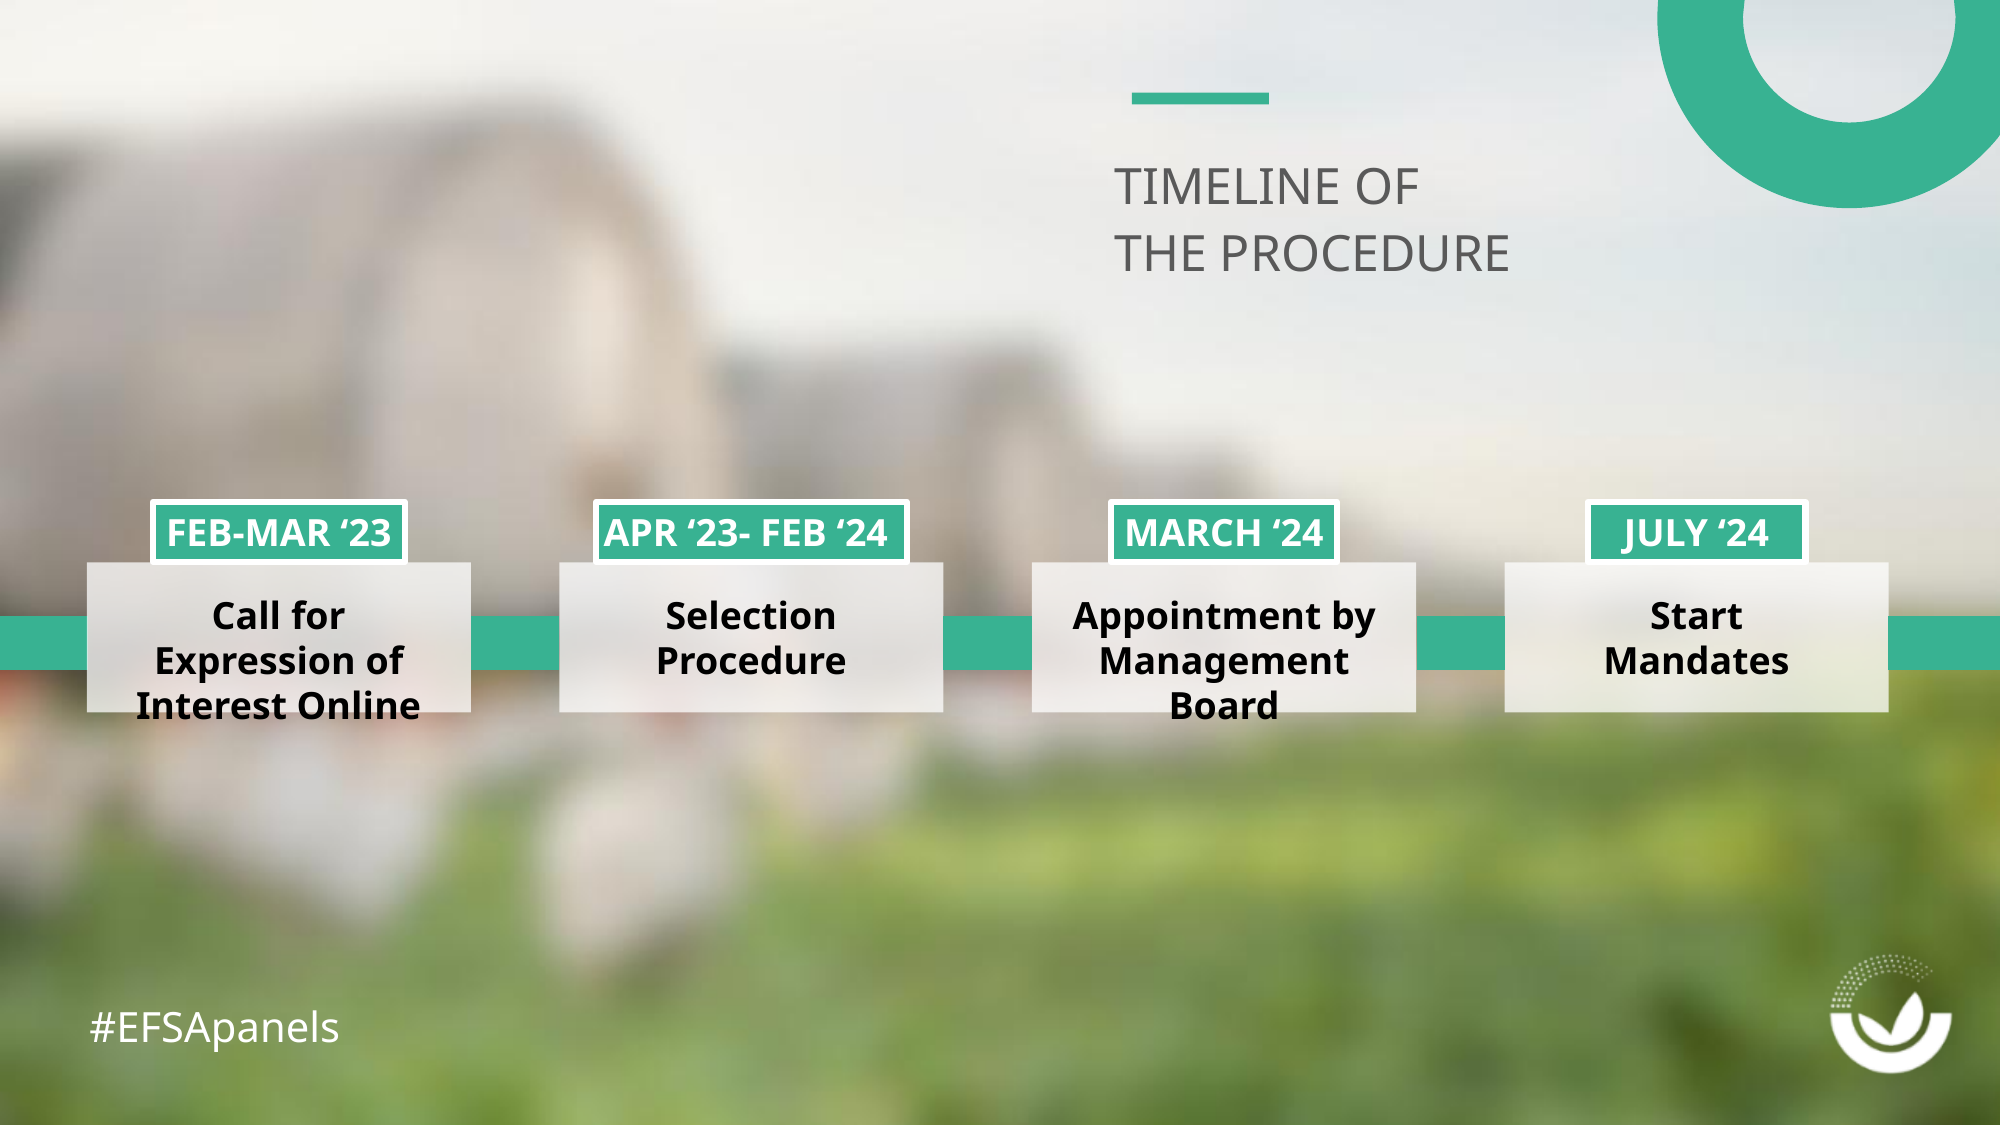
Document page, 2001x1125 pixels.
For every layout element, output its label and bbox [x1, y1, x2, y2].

text_box [559, 562, 944, 713]
text_box [1504, 562, 1889, 713]
text_box [1031, 562, 1417, 713]
picture [0, 0, 2000, 1125]
text_box [86, 562, 472, 713]
